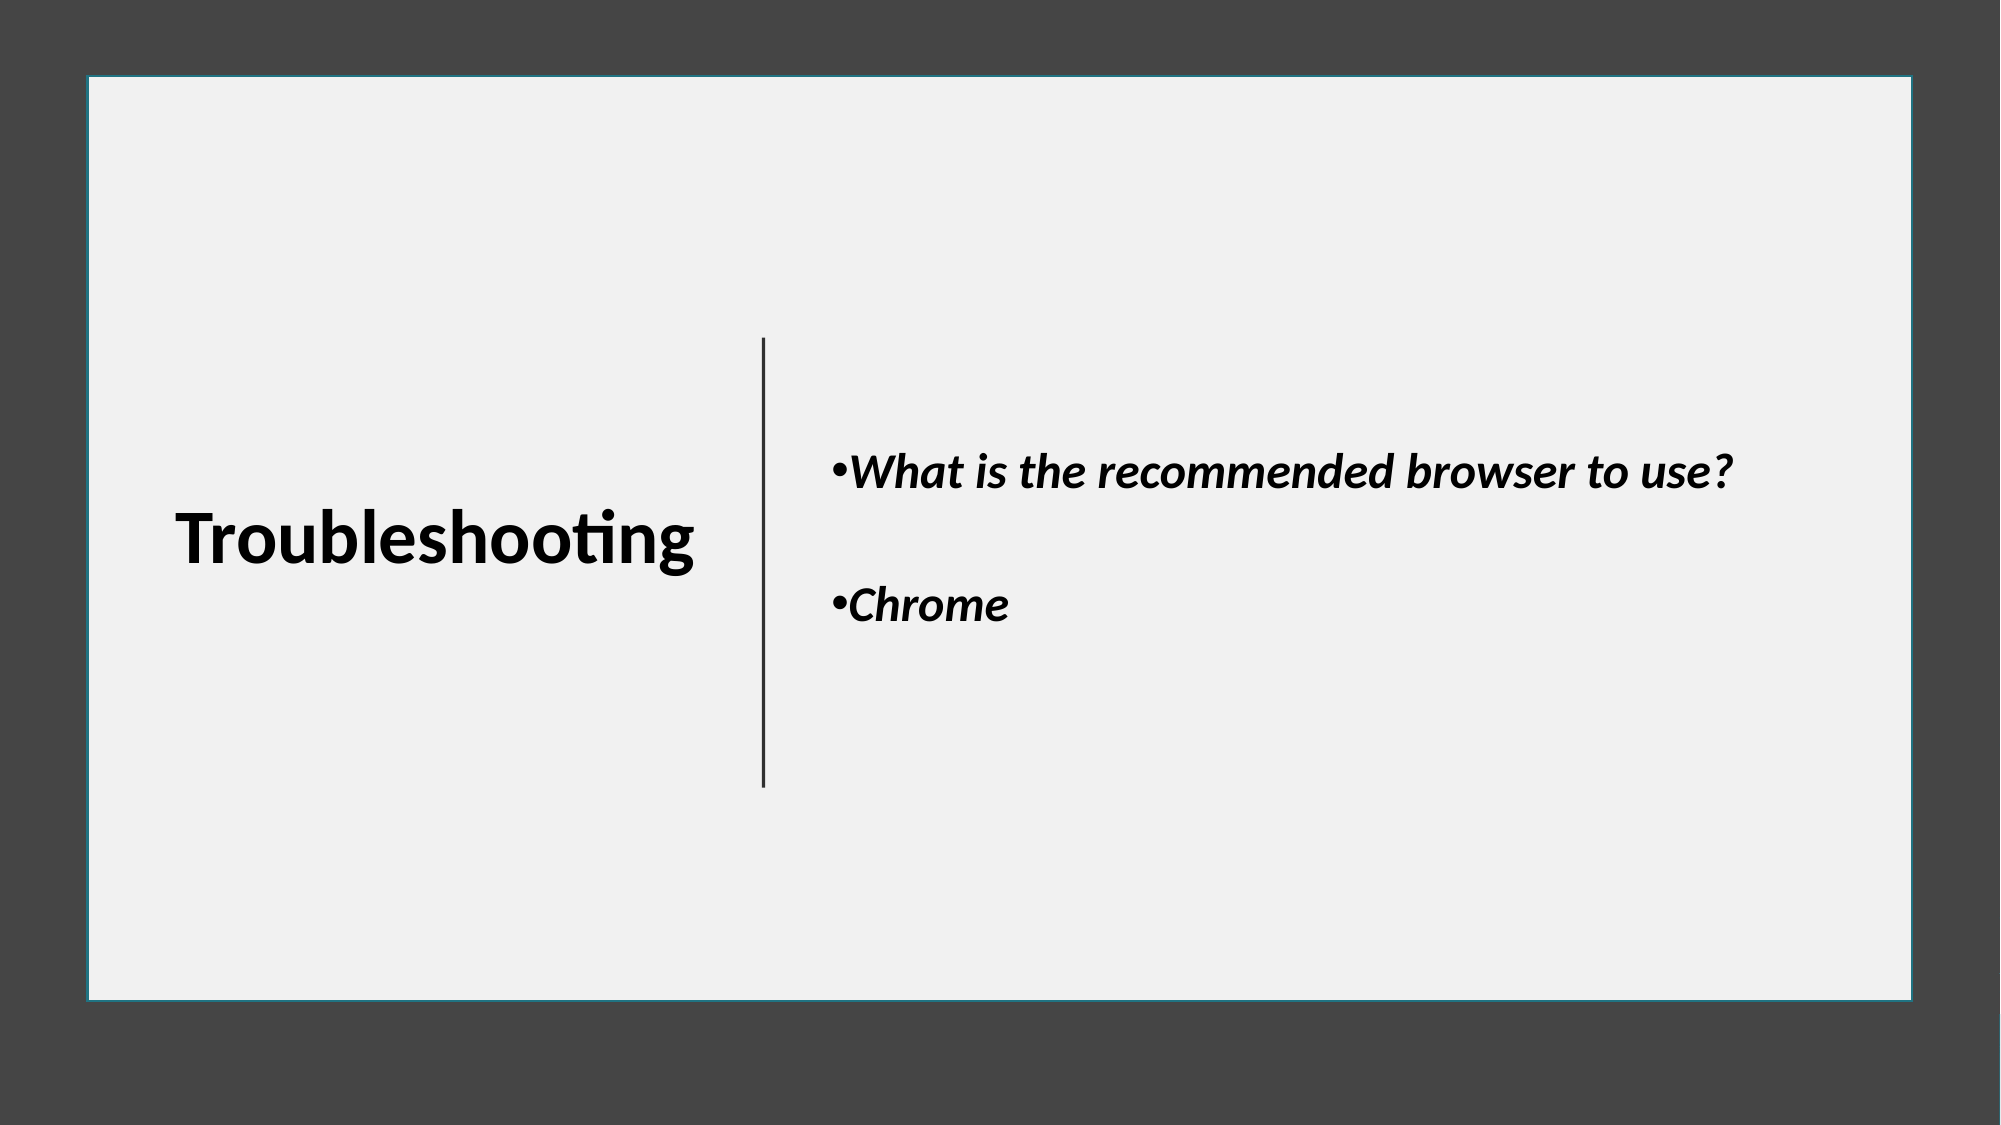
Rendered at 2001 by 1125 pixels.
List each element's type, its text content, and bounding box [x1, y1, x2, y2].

text_box [0, 0, 2000, 1125]
text_box What is the recommended browser to use? Chrome [816, 146, 1863, 932]
text_box [86, 75, 1913, 1002]
title Troubleshooting [137, 146, 711, 932]
